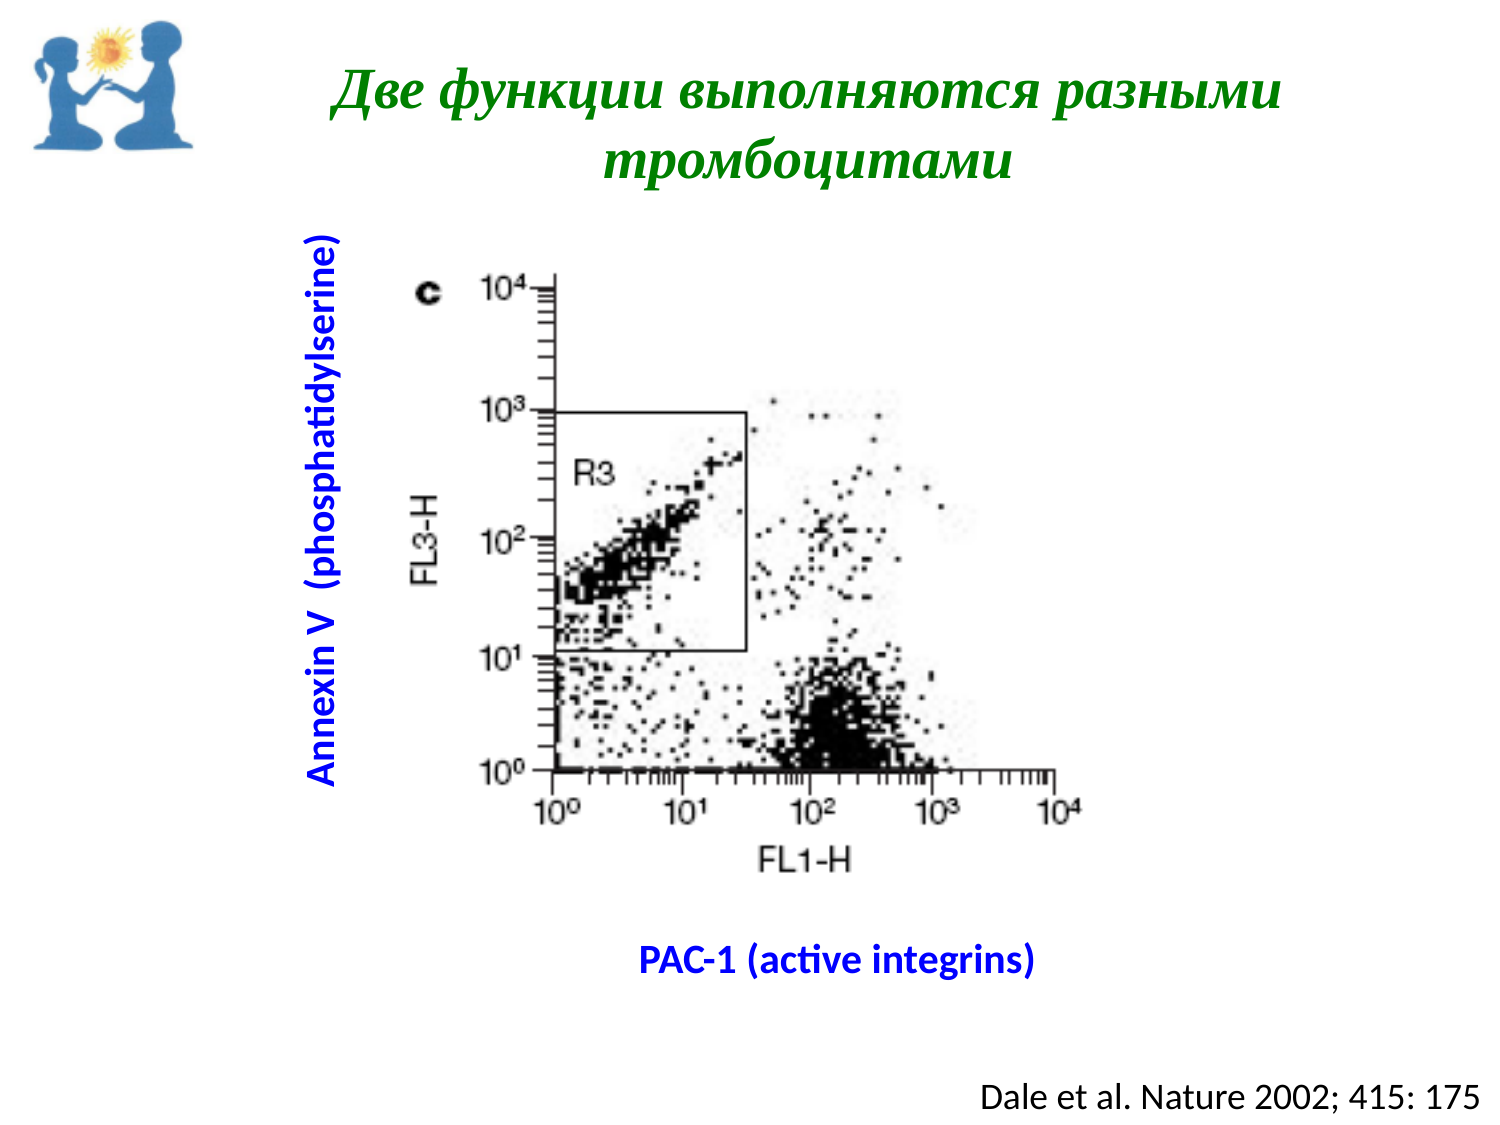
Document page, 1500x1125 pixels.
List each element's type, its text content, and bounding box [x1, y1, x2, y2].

picture [349, 224, 1088, 899]
picture [29, 18, 195, 154]
text_box PAC-1 (active integrins) [624, 924, 1051, 990]
text_box Annexin V (phosphatidylserine) [285, 218, 350, 803]
text_box Dale et al. Nature 2002; 415: 175 [965, 1064, 1497, 1125]
text_box Две функции выполняются разными тромбоцитами [175, 42, 1443, 198]
